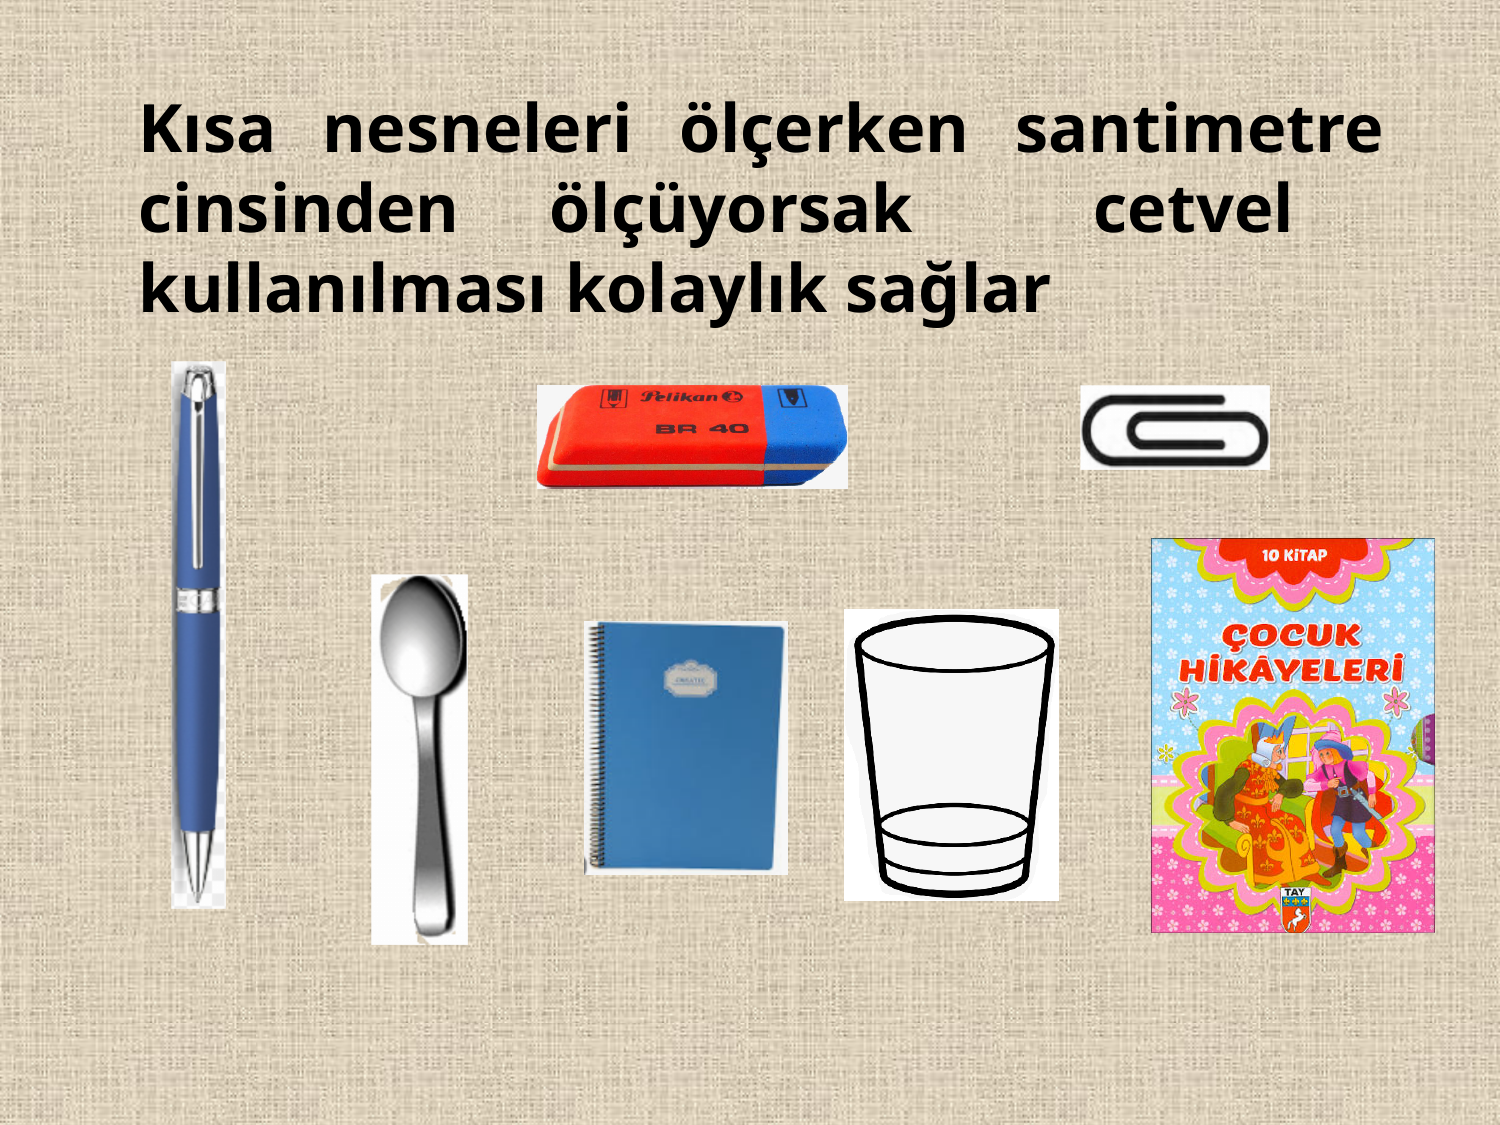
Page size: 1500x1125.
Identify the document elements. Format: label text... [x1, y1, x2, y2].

text_box Kısa nesneleri ölçerken santimetre cinsinden ölçüyorsak cetvel kullanılması kolaylık sağlar [123, 78, 1400, 333]
picture [0, 0, 1500, 1125]
text_box [853, 411, 859, 443]
